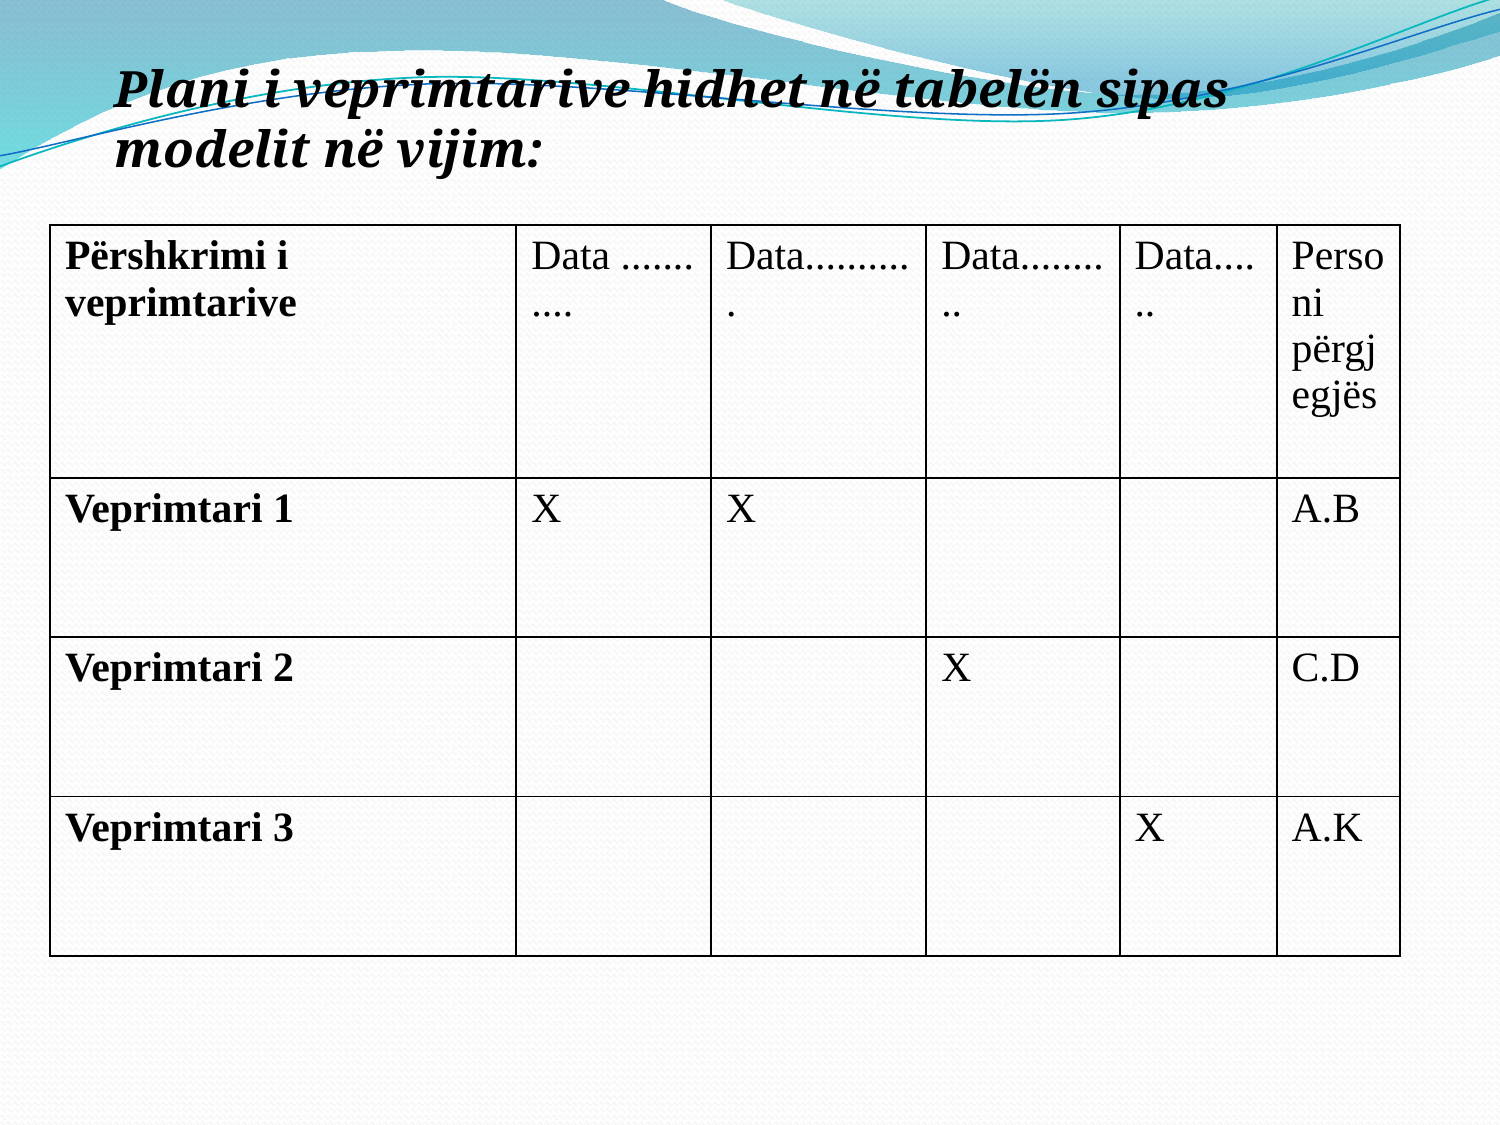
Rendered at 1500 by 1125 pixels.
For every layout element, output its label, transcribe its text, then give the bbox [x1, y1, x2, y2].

table_cell [517, 638, 710, 796]
table_cell C.D [1278, 638, 1399, 796]
table_header Data........... [712, 226, 925, 477]
table_header Data...... [1121, 226, 1276, 477]
table_header Personi përgjegjës [1278, 226, 1399, 477]
table_cell [712, 797, 925, 955]
table_cell Veprimtari 1 [51, 479, 515, 636]
table_cell X [517, 479, 710, 636]
table_cell [712, 638, 925, 796]
table_cell [927, 479, 1119, 636]
table_cell X [712, 479, 925, 636]
table_header Përshkrimi i veprimtarive [51, 226, 515, 477]
table_header Data ........... [517, 226, 710, 477]
table_cell [517, 797, 710, 955]
table_cell X [927, 638, 1119, 796]
table_cell Veprimtari 2 [51, 638, 515, 796]
text_box Plani i veprimtarive hidhet në tabelën sipas modelit në vijim: [99, 49, 1413, 185]
table_cell Veprimtari 3 [51, 797, 515, 955]
table_header Data.......... [927, 226, 1119, 477]
table_cell [1121, 479, 1276, 636]
table_cell A.K [1278, 797, 1399, 955]
table_cell X [1121, 797, 1276, 955]
table_cell A.B [1278, 479, 1399, 636]
table_cell [927, 797, 1119, 955]
table_cell [1121, 638, 1276, 796]
